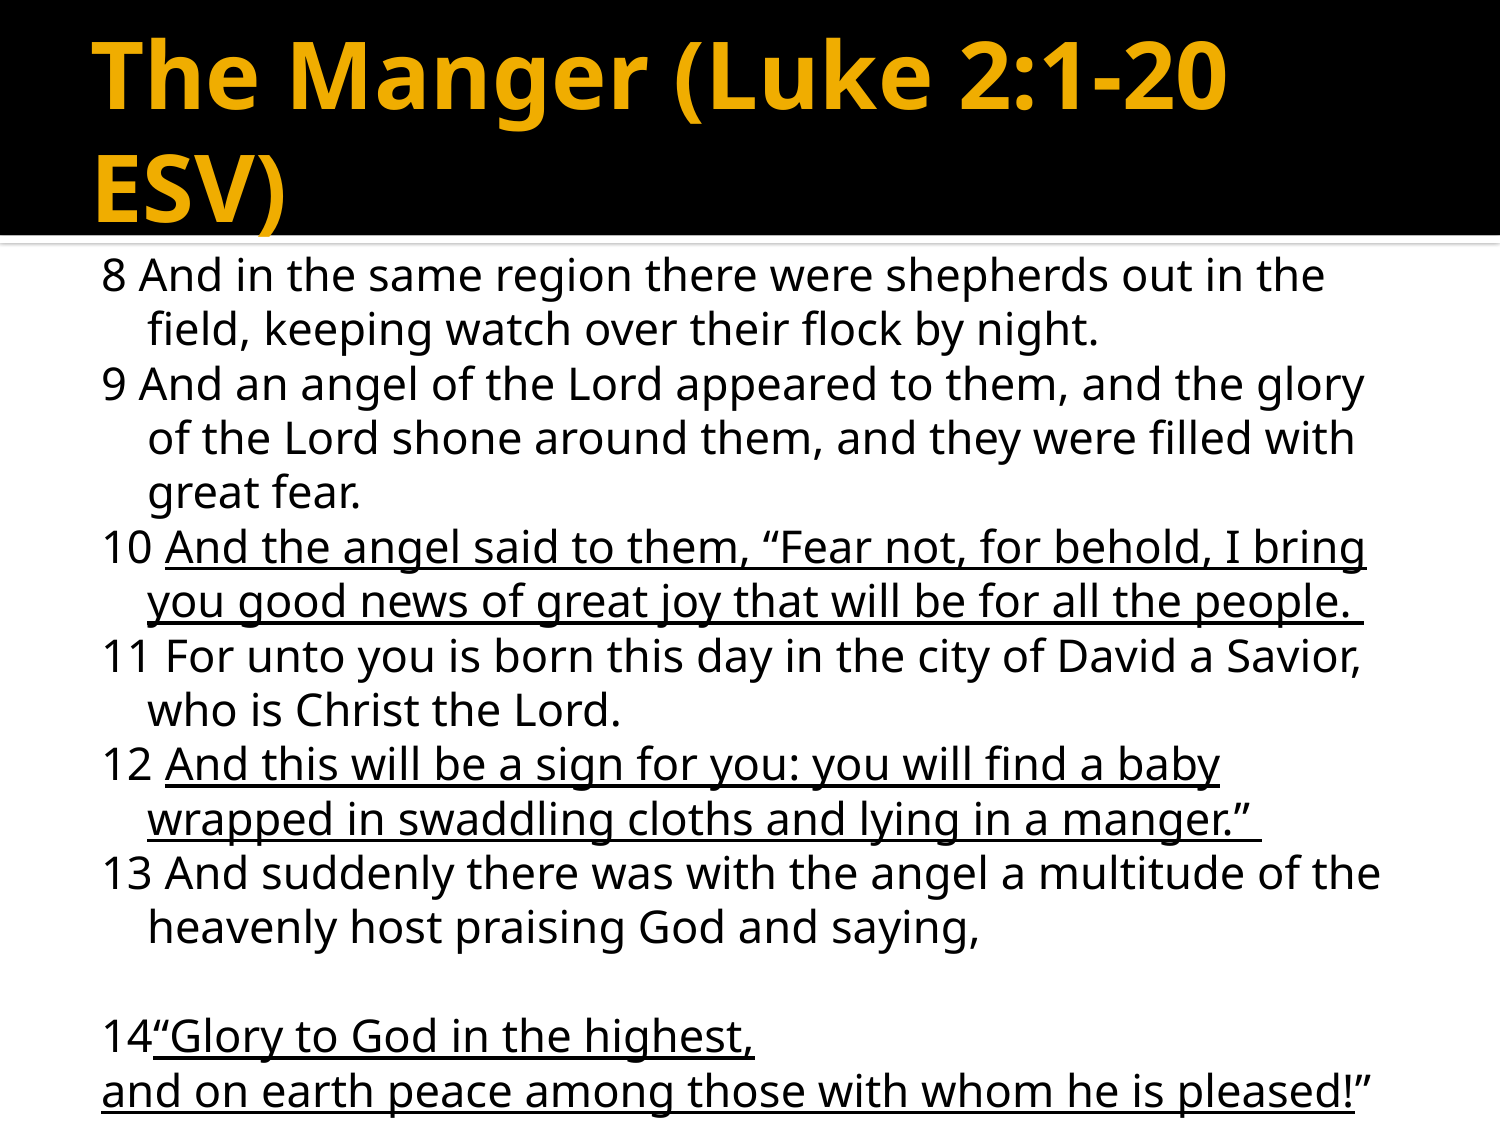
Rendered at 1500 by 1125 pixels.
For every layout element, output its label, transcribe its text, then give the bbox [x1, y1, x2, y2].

title The Manger (Luke 2:1-20 ESV) [75, 25, 1425, 231]
list 8 And in the same region there were shepherds out in the field, keeping watch over their flock by night. 9 And an angel of the Lord appeared to them, and the glory of the Lord shone around them, and they were filled with great fear. 10 And the angel said to them, “Fear not, for behold, I bring you good news of great joy that will be for all the people. 11 For unto you is born this day in the city of David a Savior, who is Christ the Lord. 12 And this will be a sign for you: you will find a baby wrapped in swaddling cloths and lying in a manger.” 13 And suddenly there was with the angel a multitude of the heavenly host praising God and saying, 14“Glory to God in the highest, and on earth peace among those with whom he is pleased!” [75, 231, 1425, 1125]
